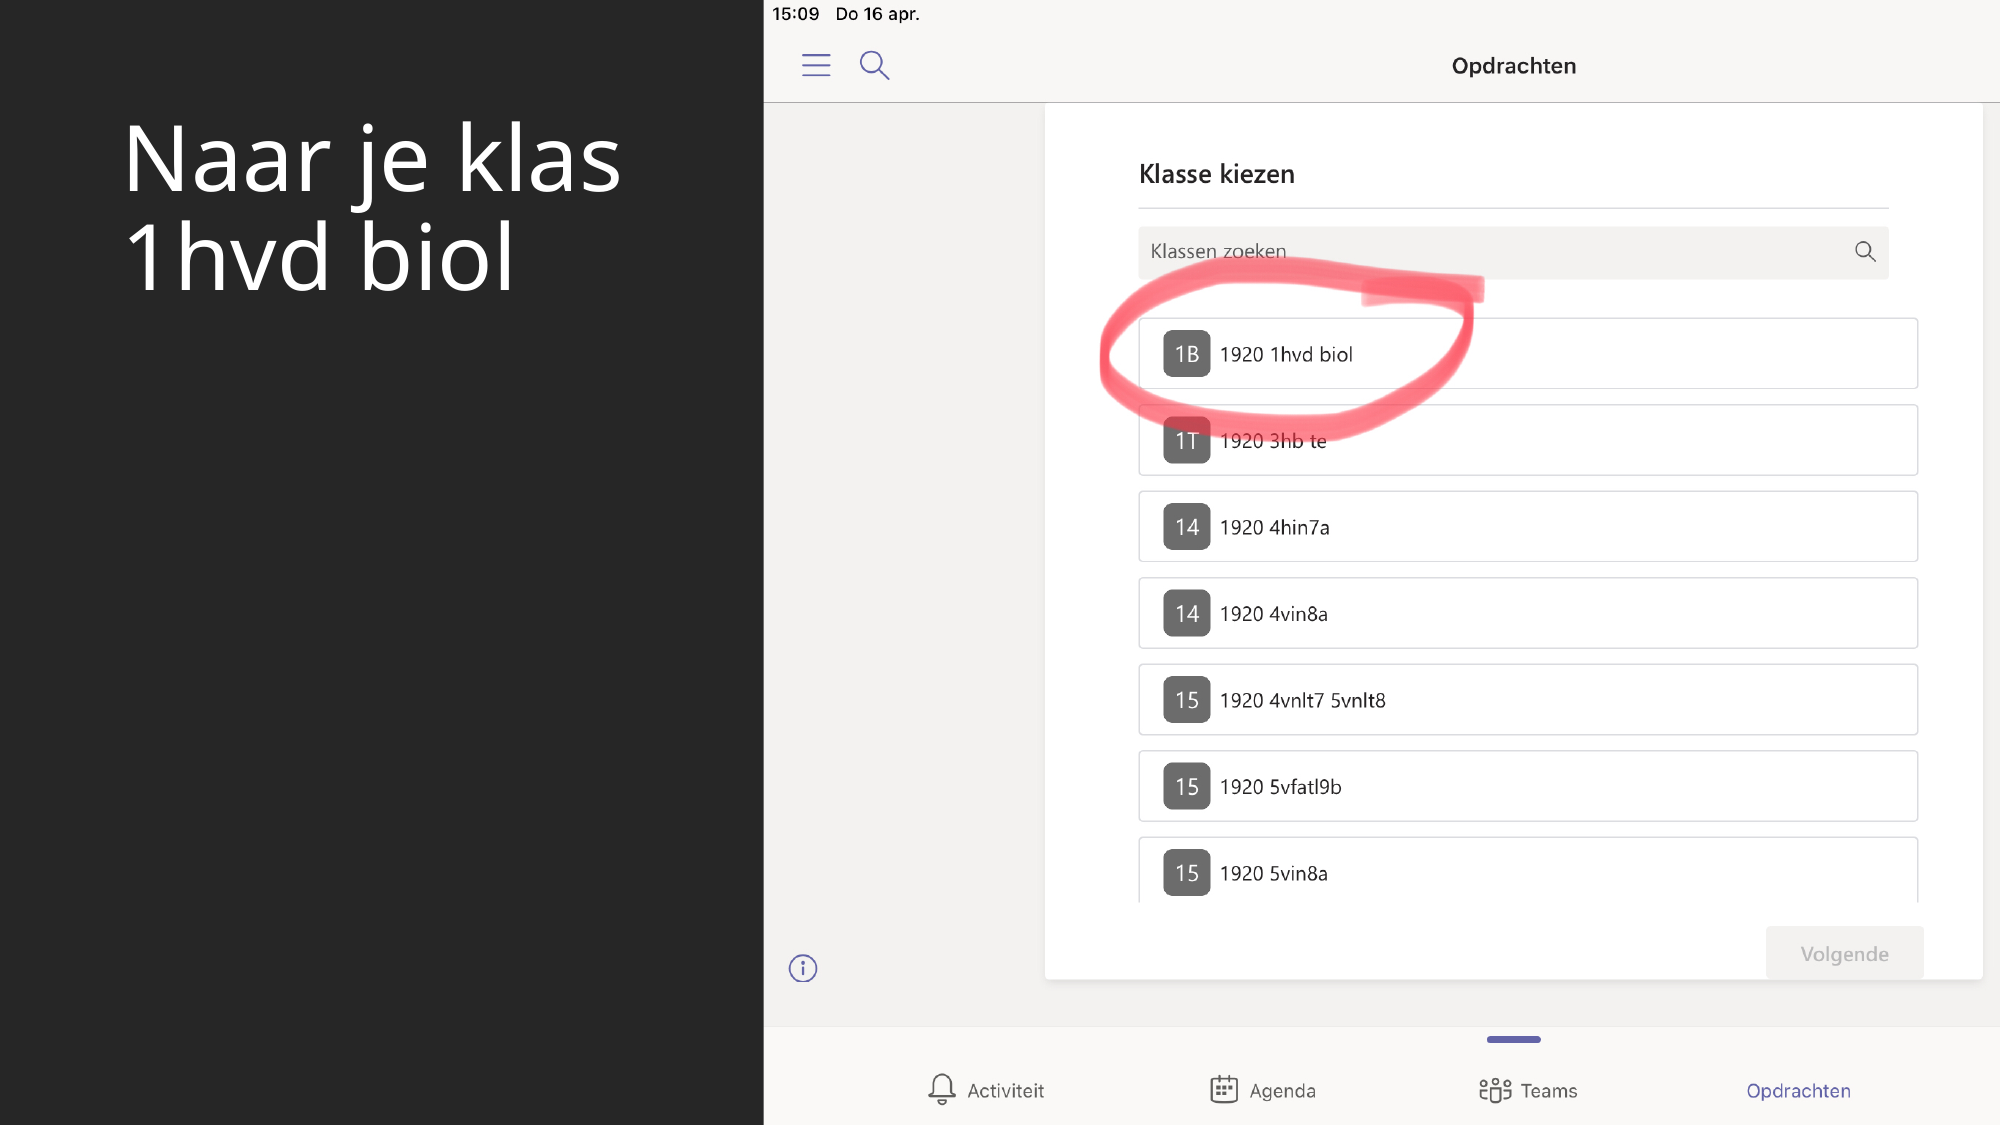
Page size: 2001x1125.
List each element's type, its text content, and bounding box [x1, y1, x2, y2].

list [763, 0, 2000, 1125]
text_box [0, 0, 763, 1125]
title Naar je klas 1hvd biol [106, 104, 661, 709]
